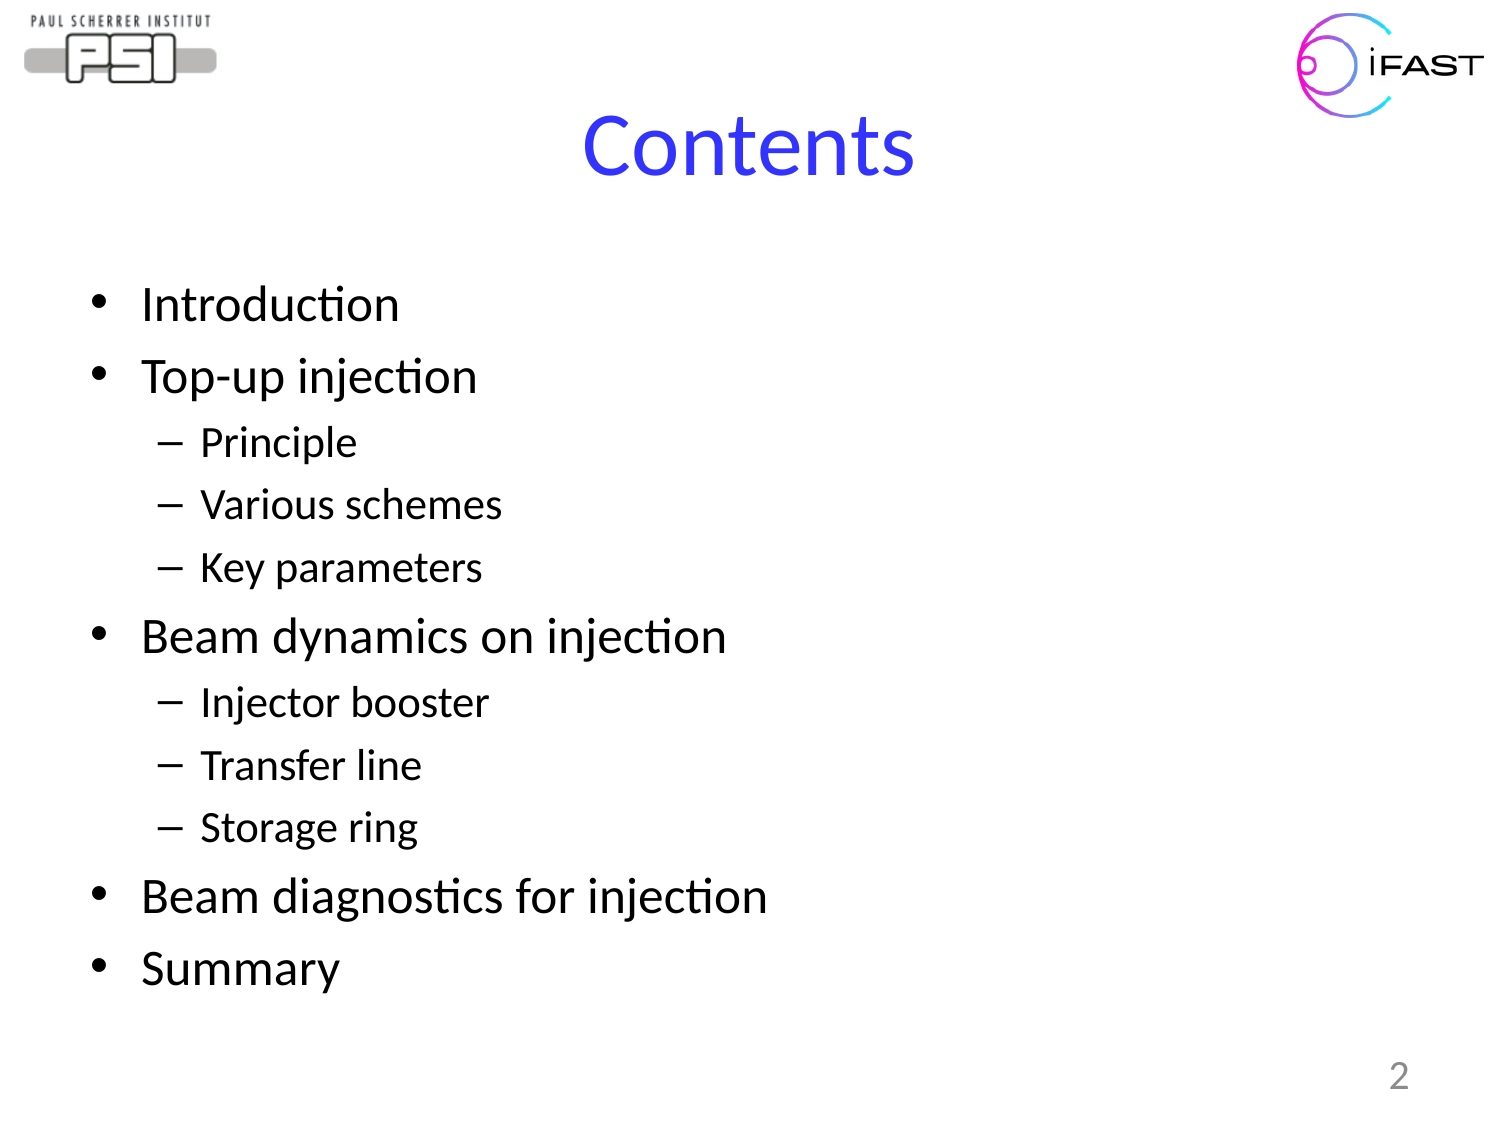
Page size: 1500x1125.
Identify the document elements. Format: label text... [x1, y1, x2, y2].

list Introduction Top-up injection Principle Various schemes Key parameters Beam dynamics on injection Injector booster Transfer line Storage ring Beam diagnostics for injection Summary [75, 262, 1425, 1005]
picture [18, 12, 221, 86]
picture [1287, 0, 1499, 130]
slide_number 2 [1074, 1042, 1425, 1103]
title Contents [75, 45, 1425, 233]
